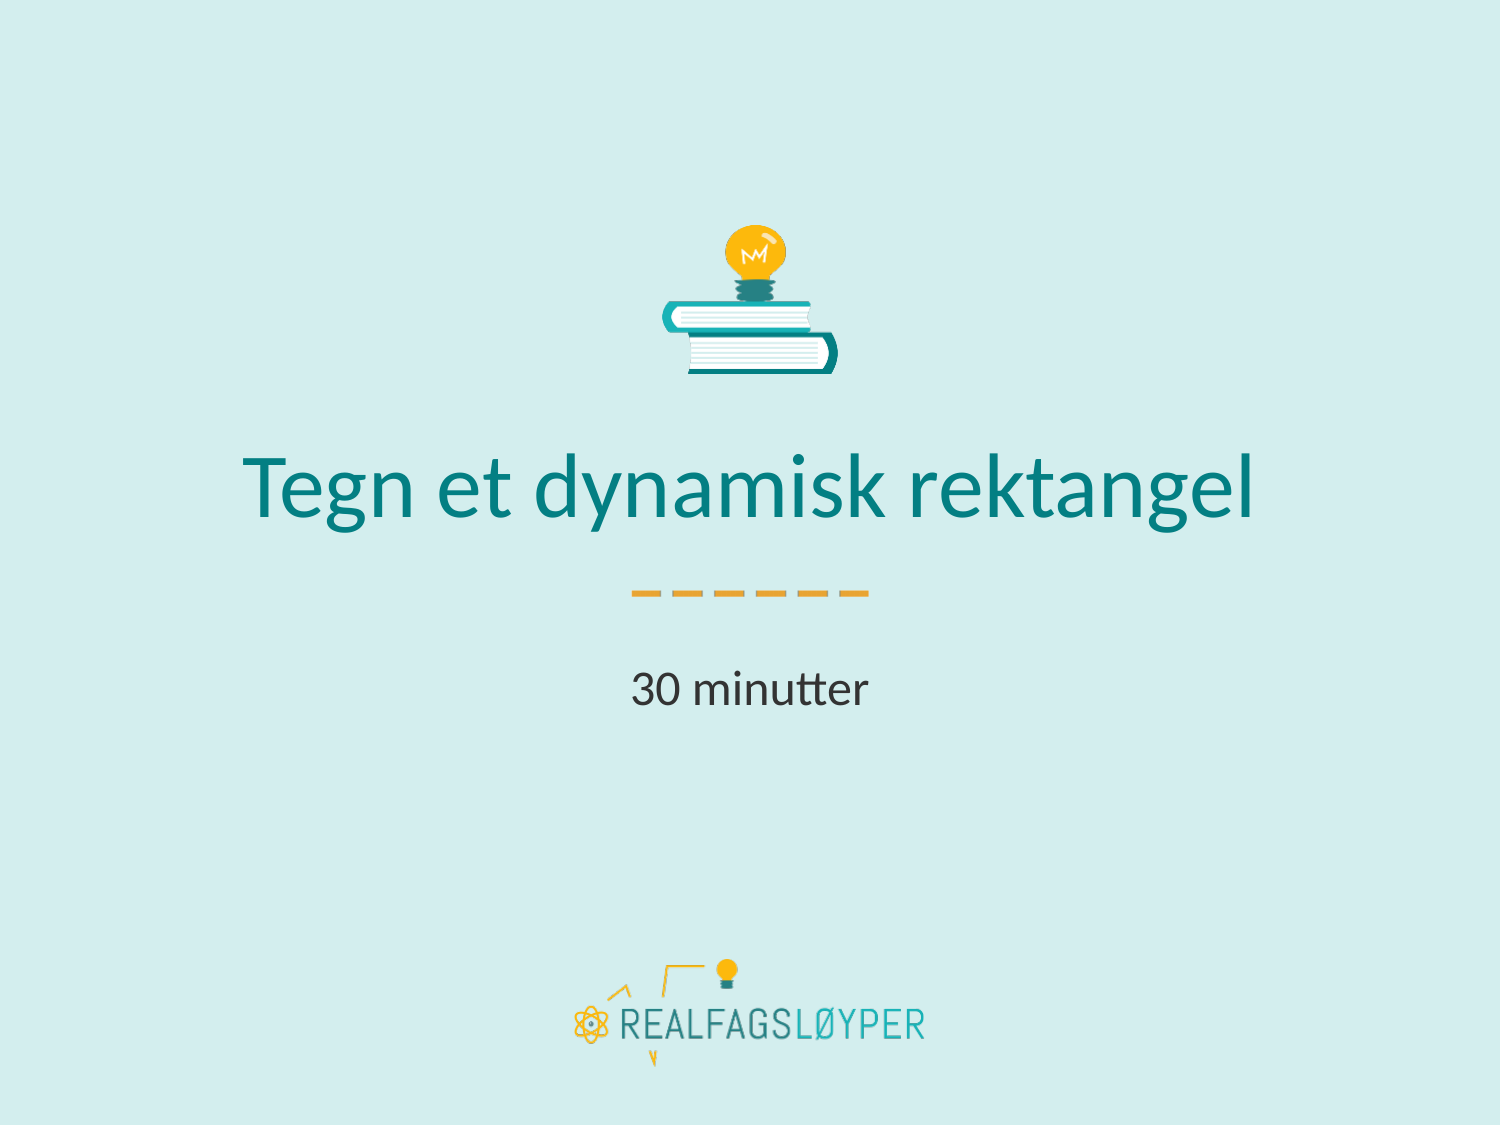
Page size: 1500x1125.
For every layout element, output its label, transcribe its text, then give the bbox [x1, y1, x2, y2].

picture [662, 225, 838, 374]
subtitle 30 minutter [187, 654, 1313, 927]
title Tegn et dynamisk rektangel [90, 418, 1410, 567]
picture [574, 959, 925, 1067]
picture [632, 591, 868, 596]
